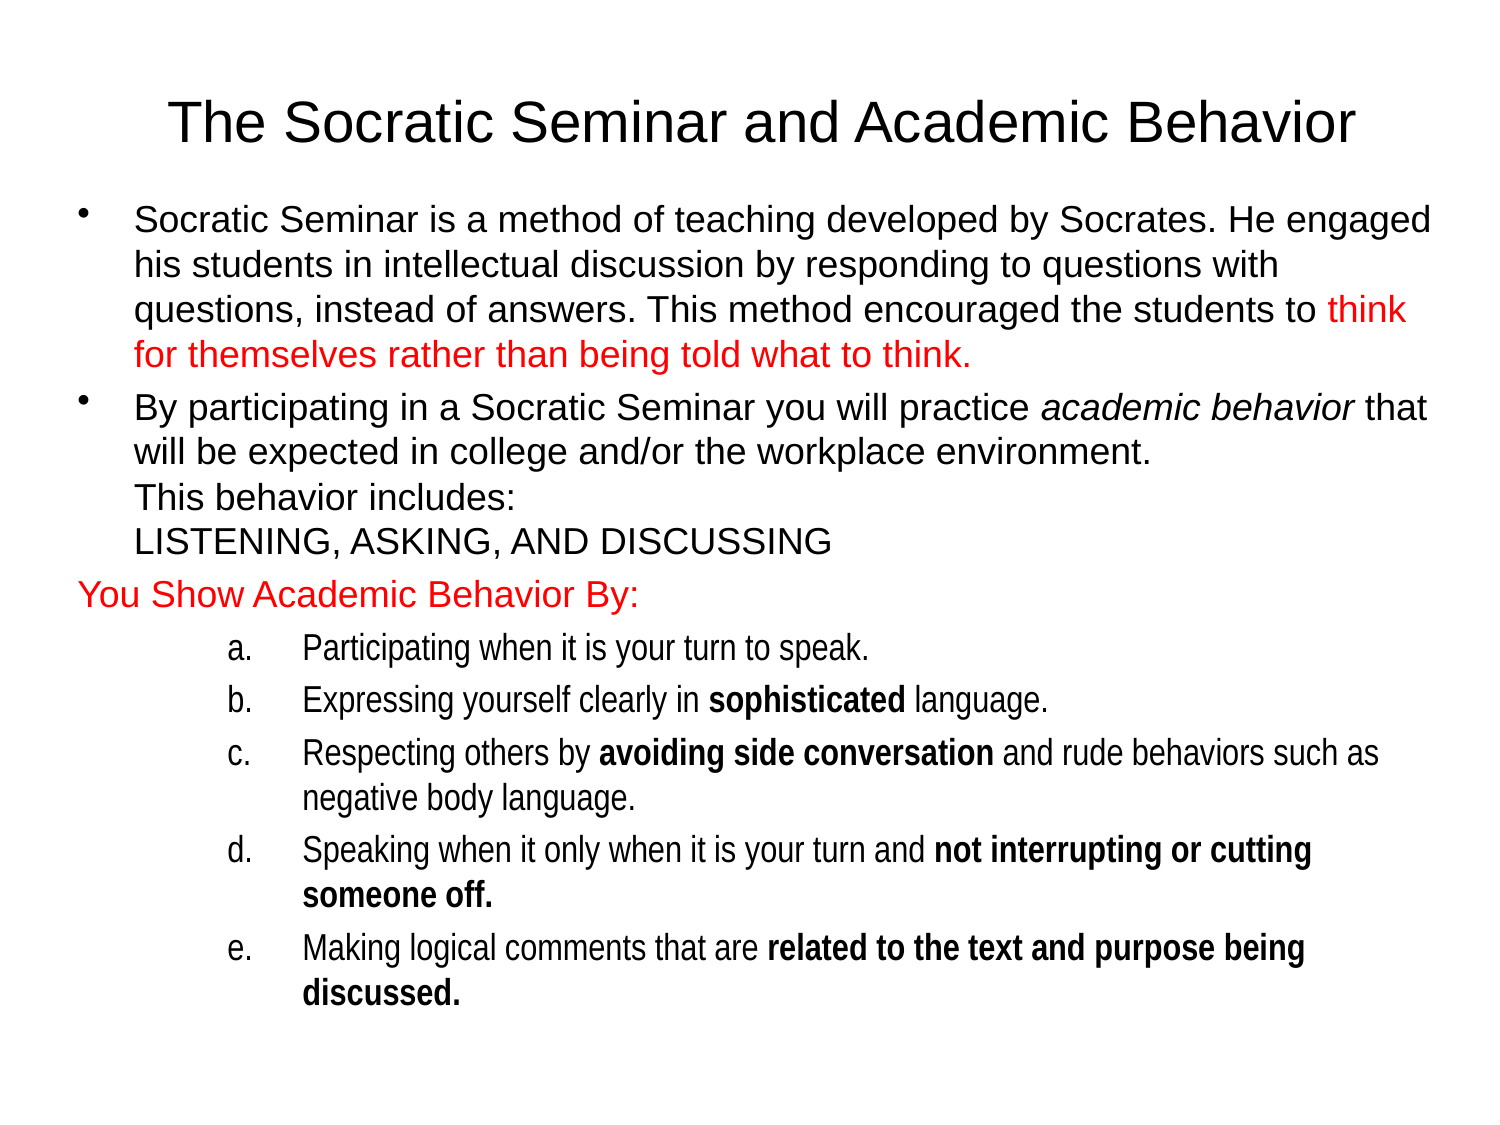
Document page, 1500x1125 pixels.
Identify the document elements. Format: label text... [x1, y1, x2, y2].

list Socratic Seminar is a method of teaching developed by Socrates. He engaged his students in intellectual discussion by responding to questions with questions, instead of answers. This method encouraged the students to think for themselves rather than being told what to think. By participating in a Socratic Seminar you will practice academic behavior that will be expected in college and/or the workplace environment. This behavior includes: LISTENING, ASKING, AND DISCUSSING You Show Academic Behavior By: a. Participating when it is your turn to speak. b. Expressing yourself clearly in sophisticated language. c. Respecting others by avoiding side conversation and rude behaviors such as negative body language. d. Speaking when it only when it is your turn and not interrupting or cutting someone off. e. Making logical comments that are related to the text and purpose being discussed. [62, 187, 1463, 1026]
title The Socratic Seminar and Academic Behavior [124, 49, 1401, 187]
